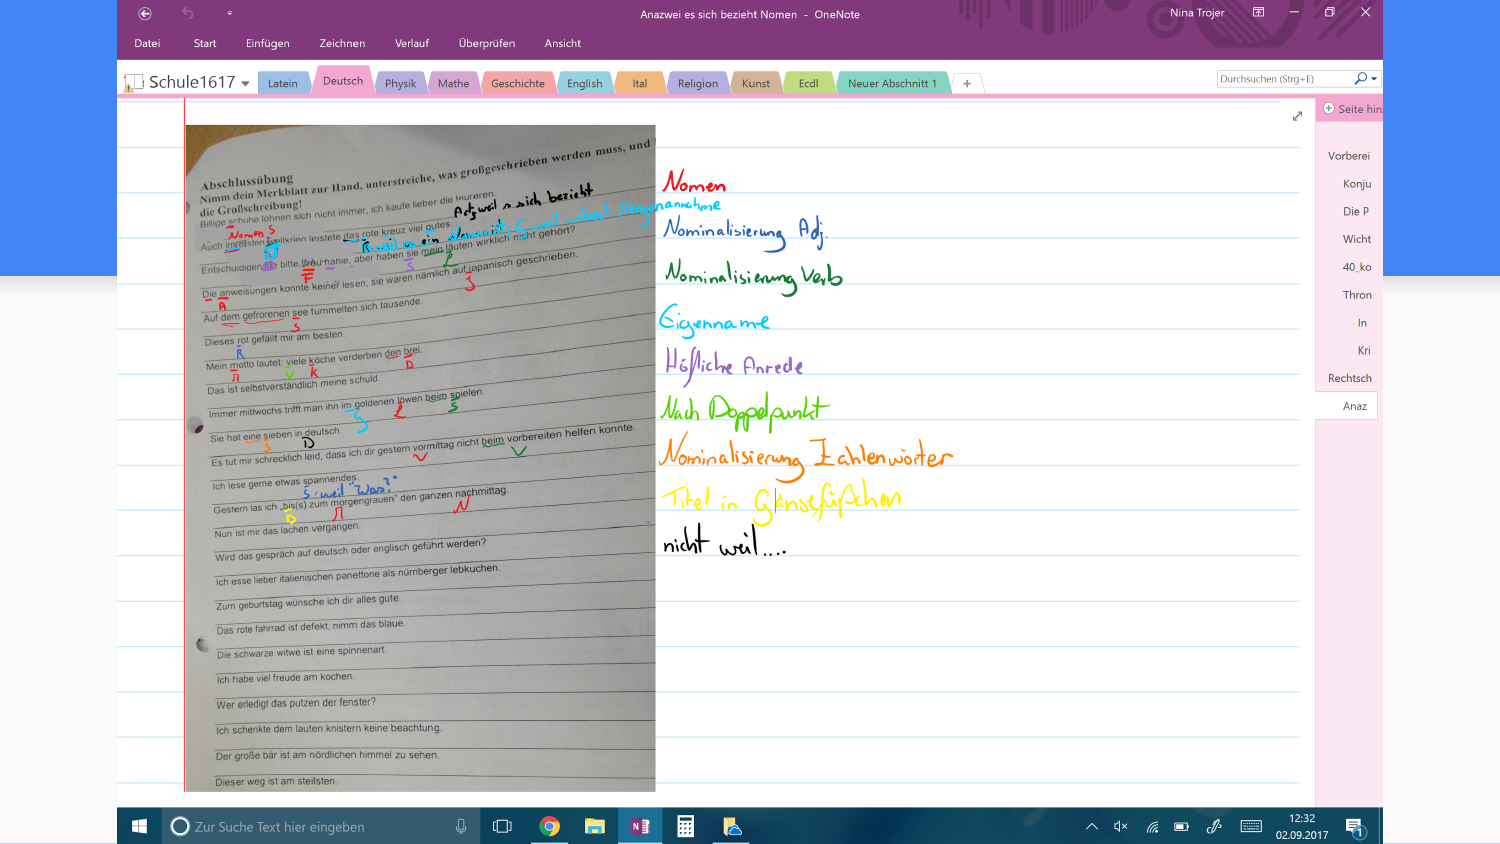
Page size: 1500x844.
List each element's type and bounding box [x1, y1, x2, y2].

picture [116, 0, 1384, 844]
